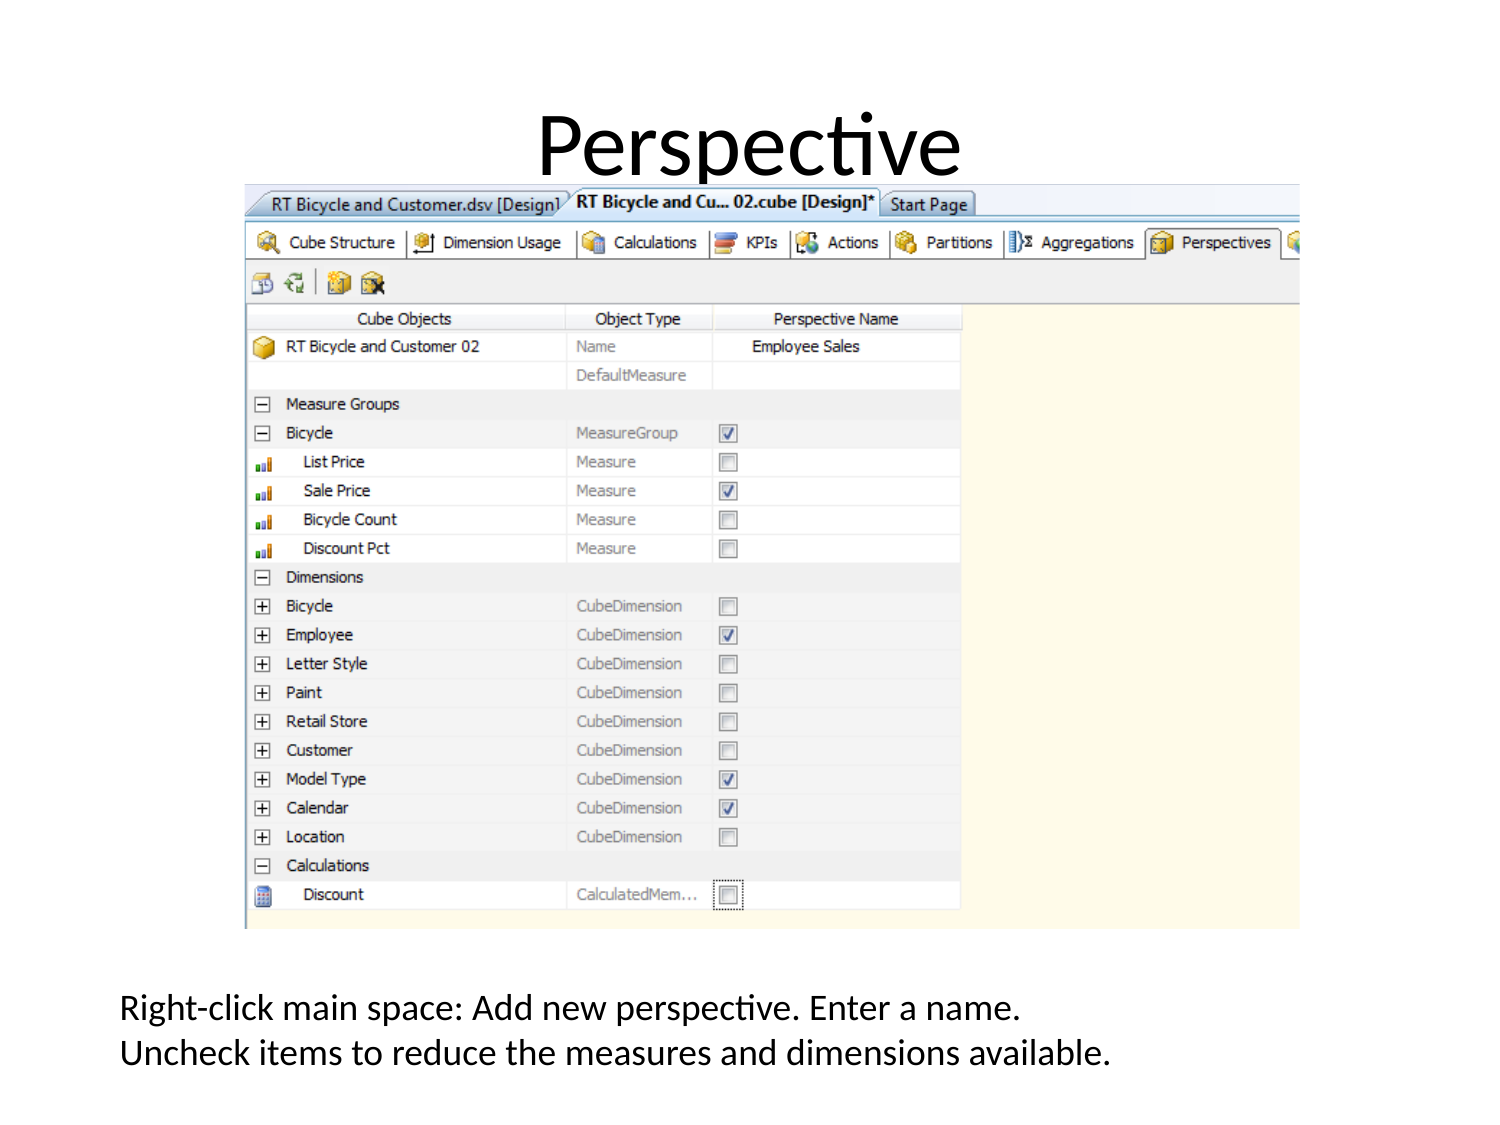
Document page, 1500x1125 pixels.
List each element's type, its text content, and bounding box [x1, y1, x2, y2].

title Perspective [75, 45, 1425, 233]
picture [244, 184, 1300, 929]
text_box Right-click main space: Add new perspective. Enter a name. Uncheck items to reduce the measures and dimensions available. [104, 975, 1274, 1081]
